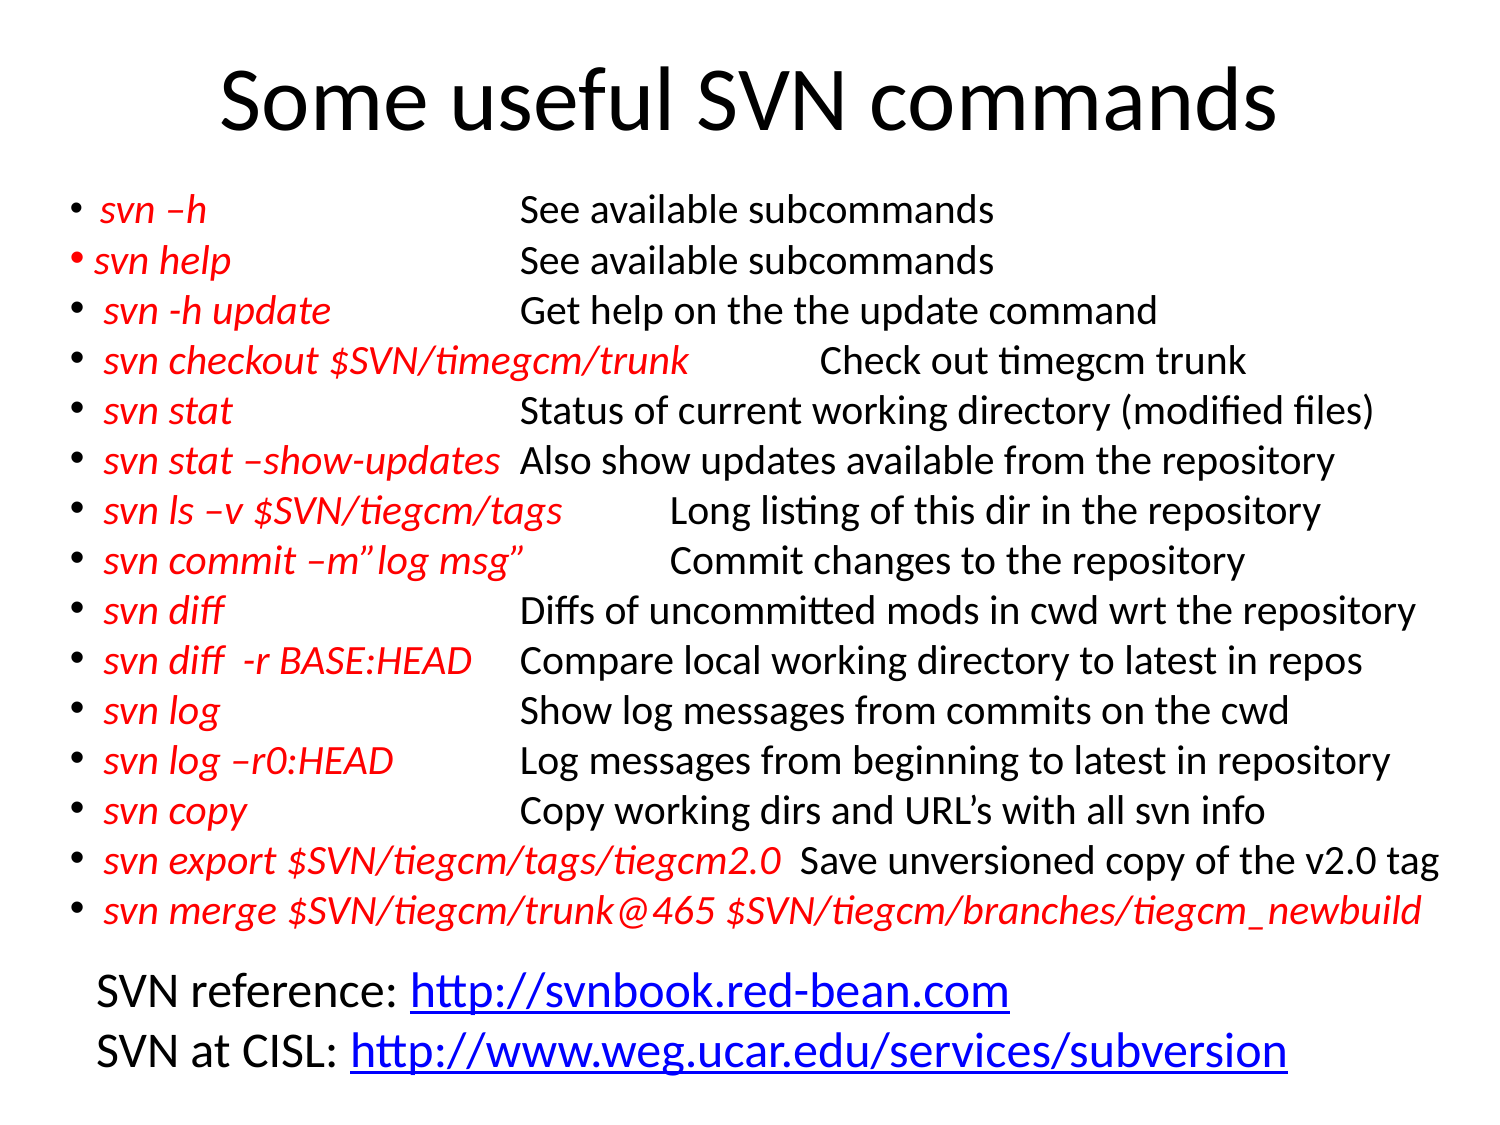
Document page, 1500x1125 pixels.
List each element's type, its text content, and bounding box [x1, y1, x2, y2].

text_box SVN reference: http://svnbook.red-bean.com SVN at CISL: http://www.weg.ucar.edu/services/subversion [81, 949, 1304, 1125]
title Some useful SVN commands [75, 0, 1425, 174]
text_box svn –h See available subcommands svn help See available subcommands svn -h update Get help on the the update command svn checkout $SVN/timegcm/trunk Check out timegcm trunk svn stat Status of current working directory (modified files) svn stat –show-updates Also show updates available from the repository svn ls –v $SVN/tiegcm/tags Long listing of this dir in the repository svn commit –m”log msg” Commit changes to the repository svn diff Diffs of uncommitted mods in cwd wrt the repository svn diff -r BASE:HEAD Compare local working directory to latest in repos svn log Show log messages from commits on the cwd svn log –r0:HEAD Log messages from beginning to latest in repository svn copy Copy working dirs and URL’s with all svn info svn export $SVN/tiegcm/tags/tiegcm2.0 Save unversioned copy of the v2.0 tag svn merge $SVN/tiegcm/trunk@465 $SVN/tiegcm/branches/tiegcm_newbuild [55, 174, 1456, 940]
